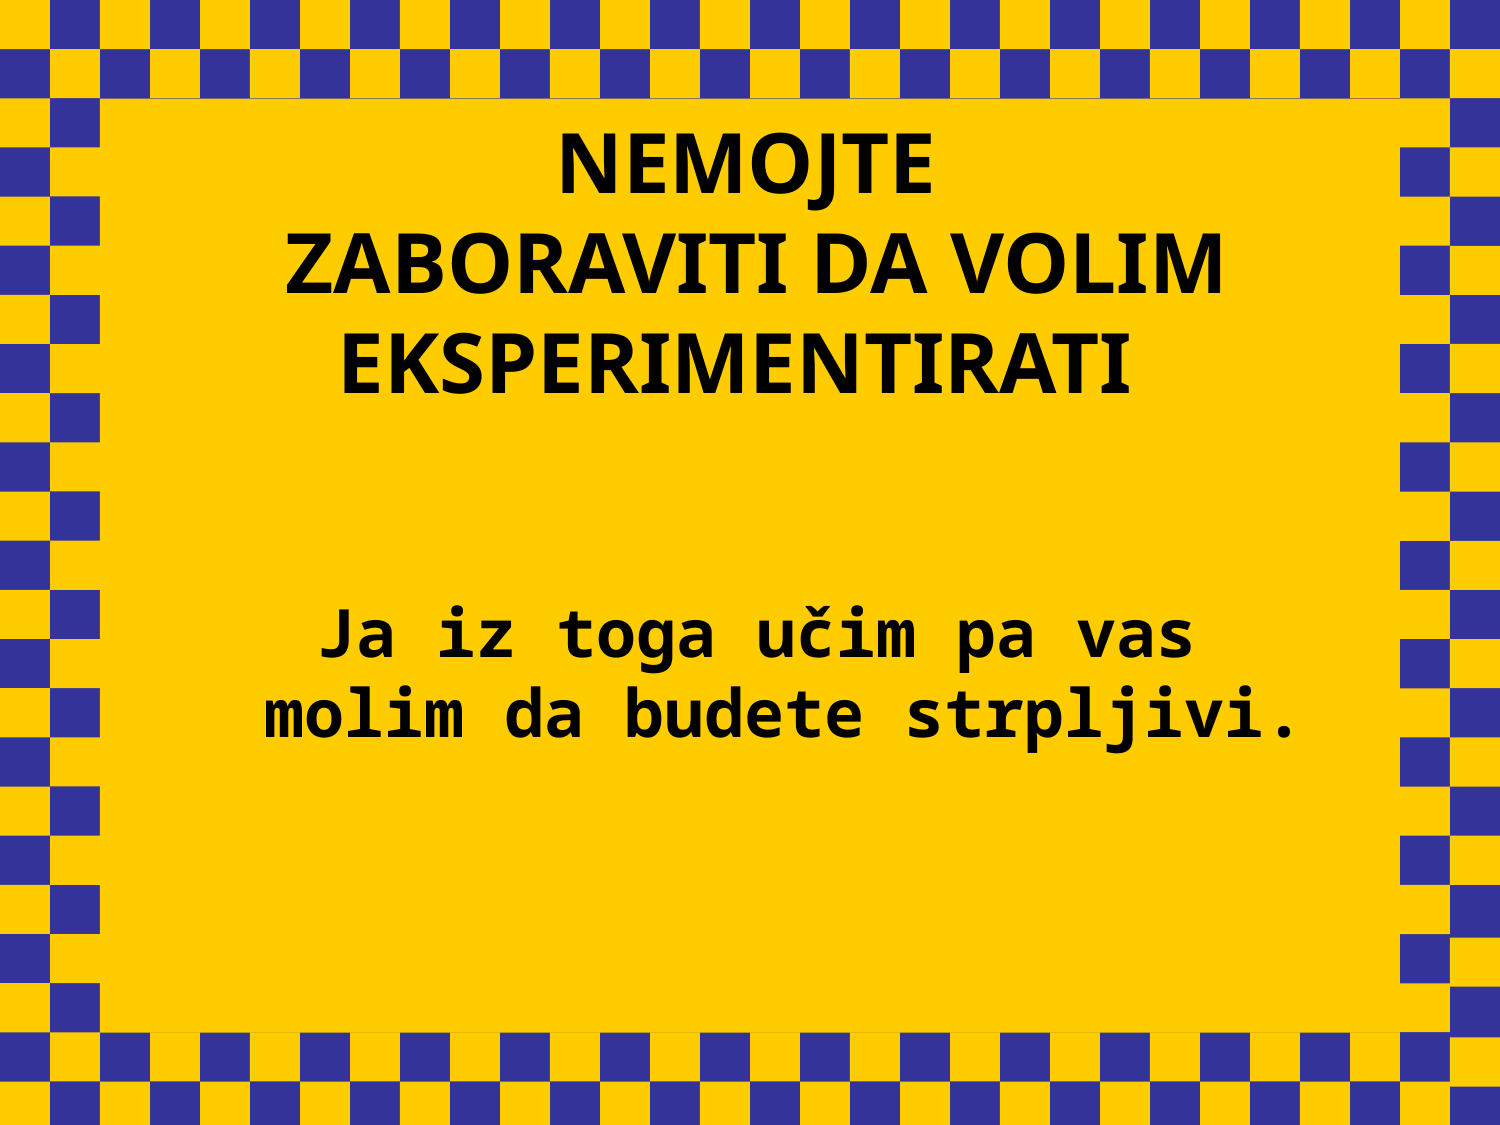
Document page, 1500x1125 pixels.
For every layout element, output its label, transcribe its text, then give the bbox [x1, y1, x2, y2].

title NEMOJTE ZABORAVITI DA VOLIM EKSPERIMENTIRATI [171, 231, 1322, 290]
list Ja iz toga učim pa vas molim da budete strpljivi. [187, 324, 1325, 950]
